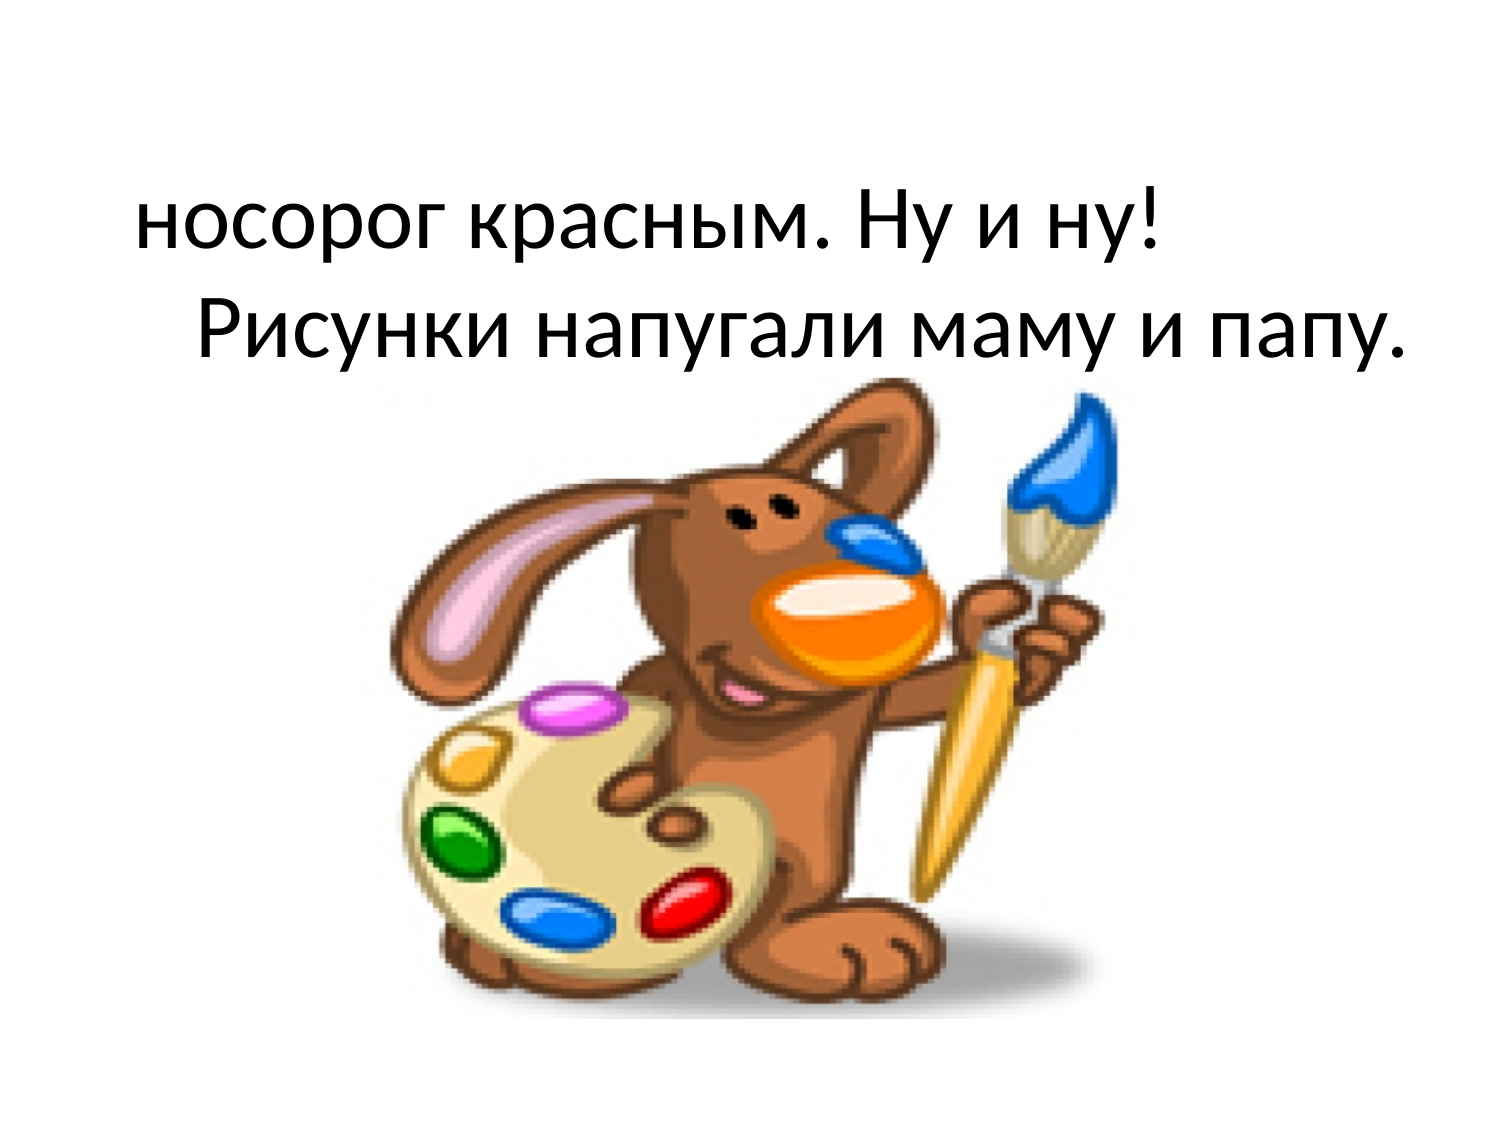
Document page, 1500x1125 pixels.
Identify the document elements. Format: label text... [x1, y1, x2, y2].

picture [359, 373, 1142, 1019]
text_box носорог красным. Ну и ну! Рисунки напугали маму и папу. [118, 148, 1427, 384]
